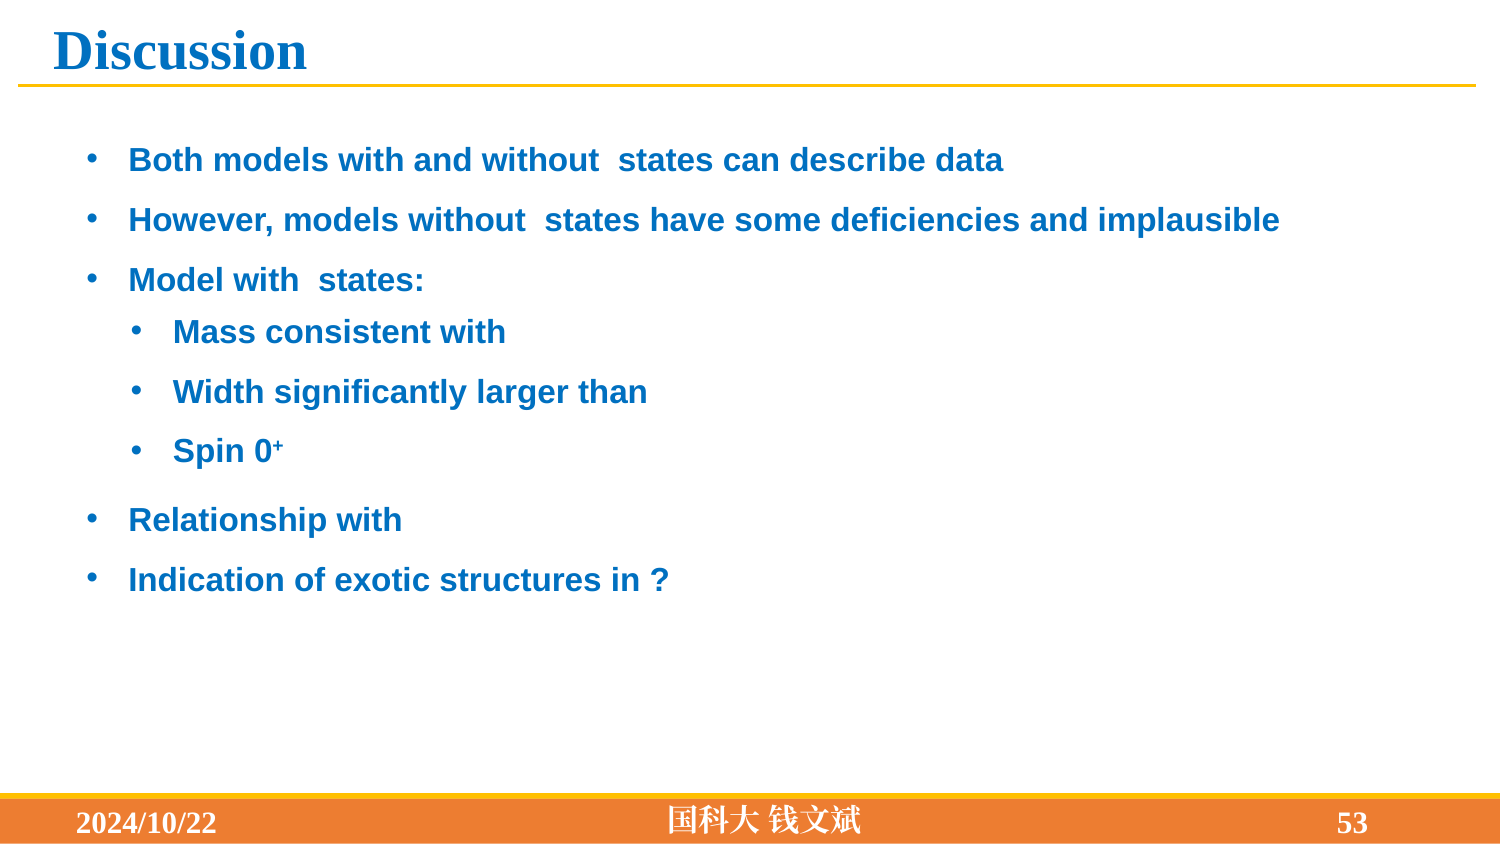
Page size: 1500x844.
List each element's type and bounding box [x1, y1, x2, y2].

text_box [0, 5, 1500, 844]
